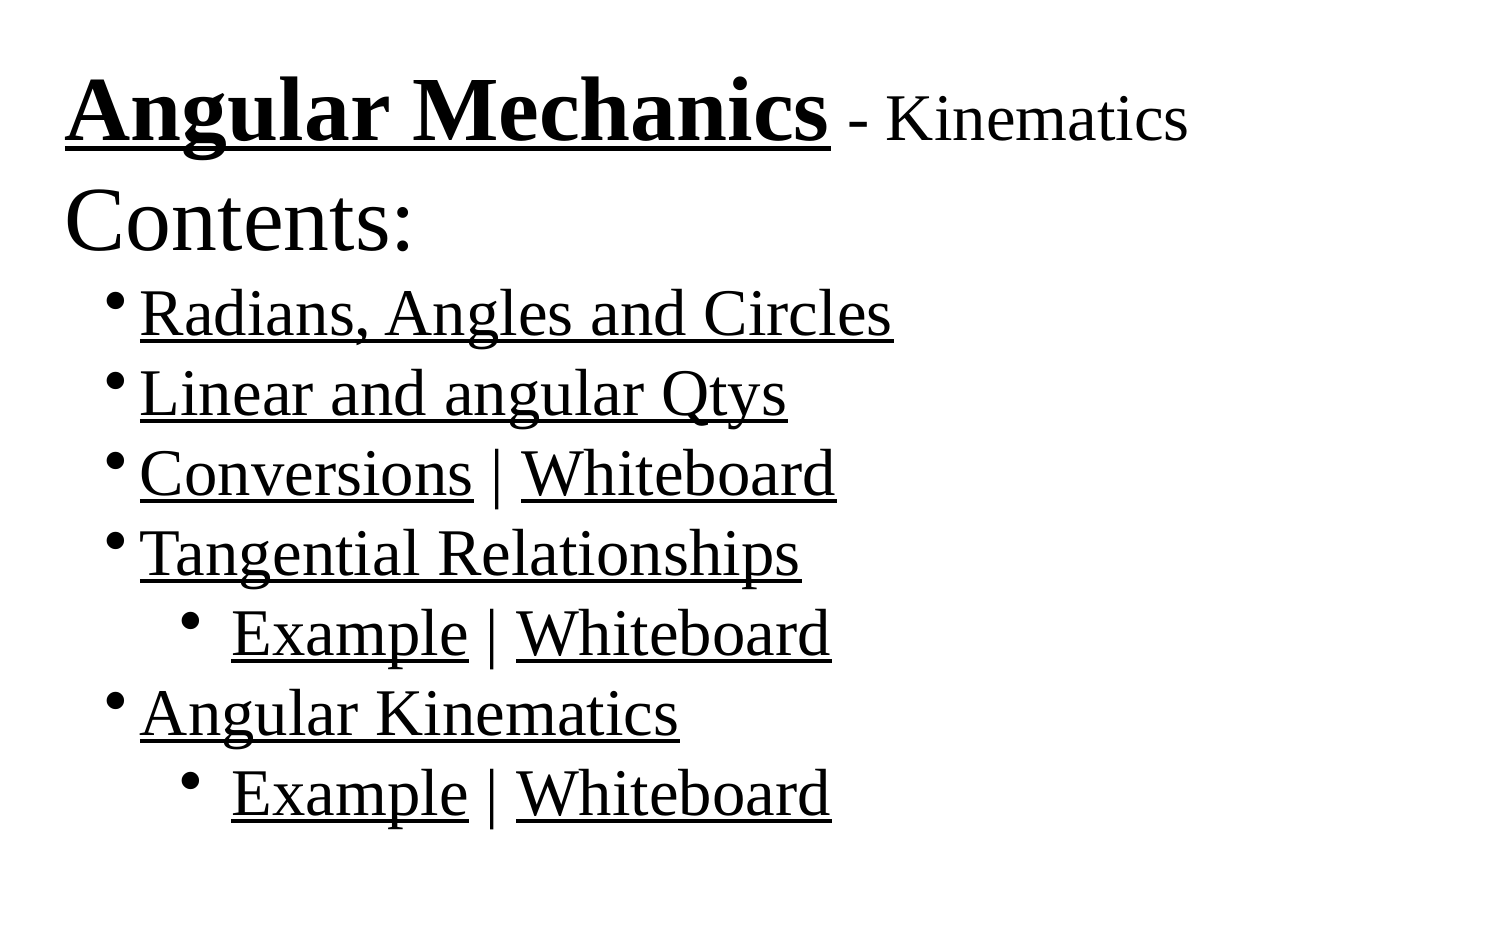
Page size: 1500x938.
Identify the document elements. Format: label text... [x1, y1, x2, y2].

text_box Angular Mechanics - Kinematics Contents: Radians, Angles and Circles Linear and angular Qtys Conversions | Whiteboard Tangential Relationships Example | Whiteboard Angular Kinematics Example | Whiteboard [49, 41, 1413, 916]
